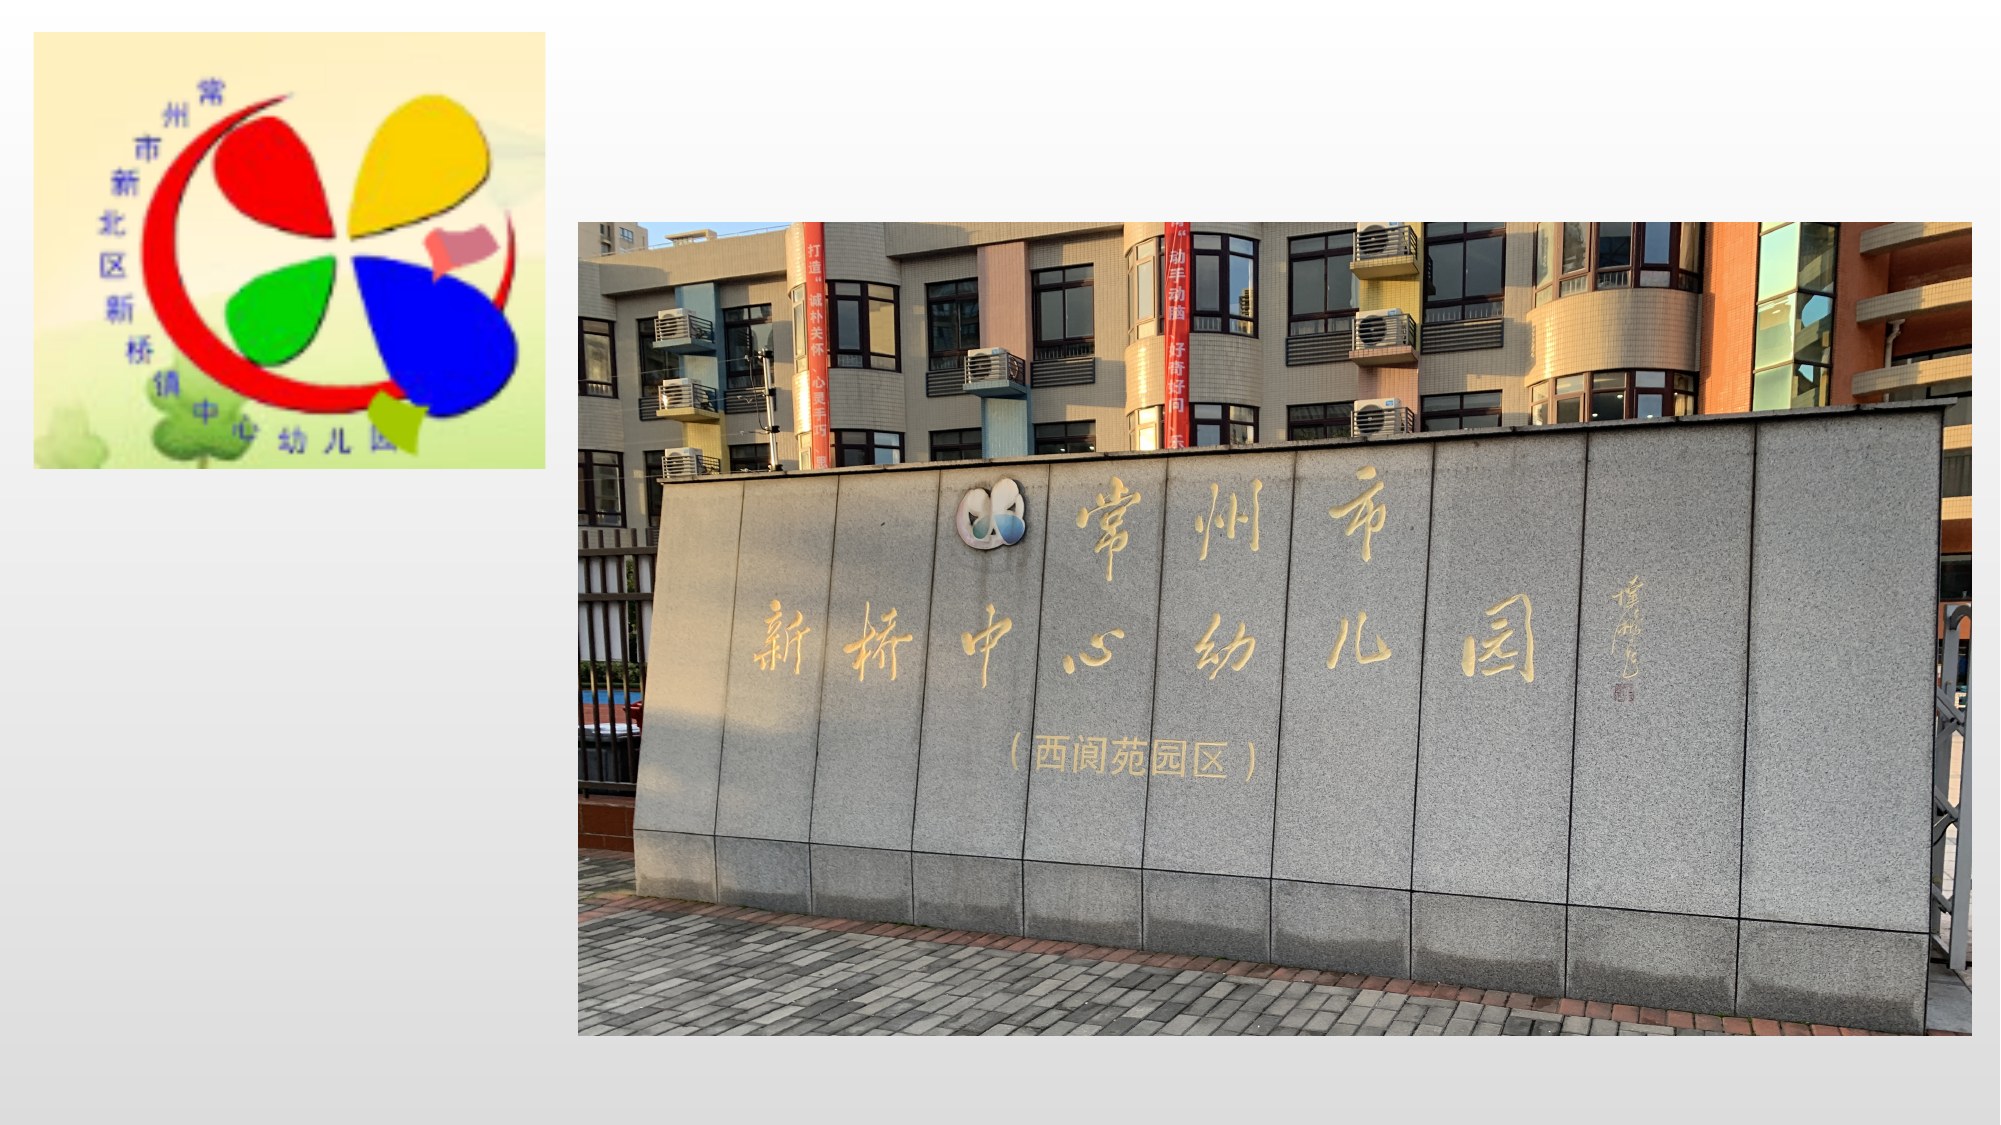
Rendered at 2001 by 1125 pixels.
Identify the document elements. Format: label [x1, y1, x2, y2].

picture [578, 218, 1977, 1036]
picture [33, 28, 546, 473]
